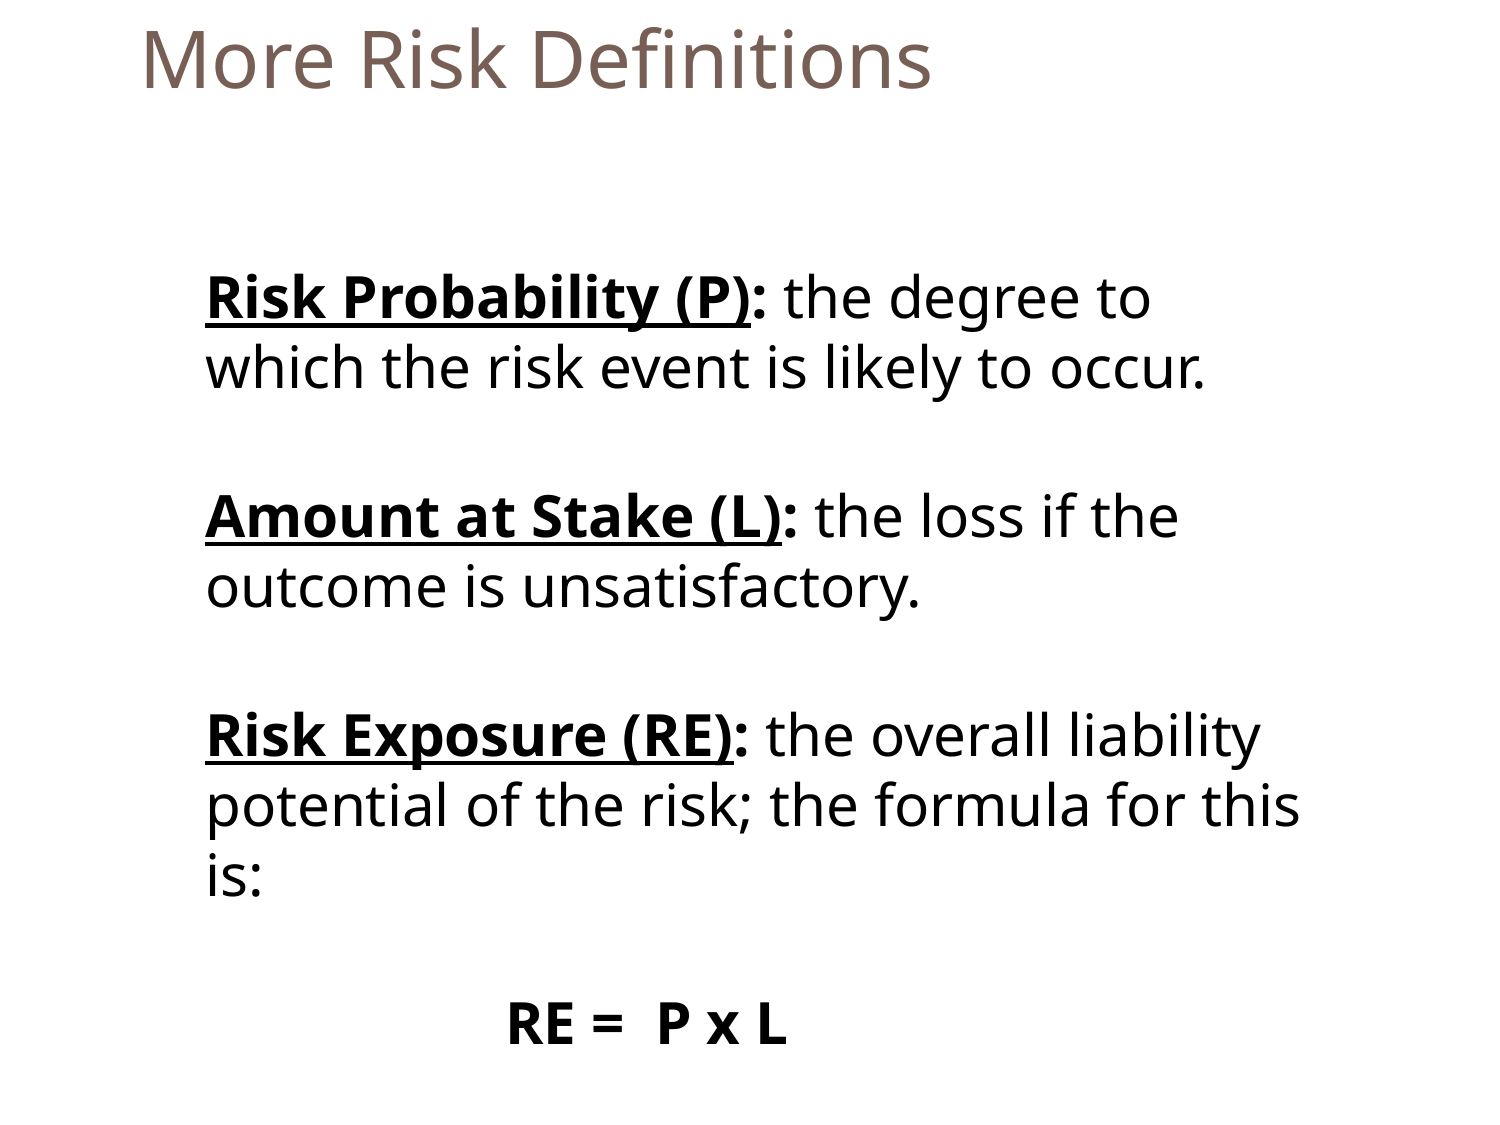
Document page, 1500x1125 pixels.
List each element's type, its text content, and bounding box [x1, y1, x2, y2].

title More Risk Definitions [125, 0, 1000, 113]
text_box Risk Probability (P): the degree to which the risk event is likely to occur. Amount at Stake (L): the loss if the outcome is unsatisfactory. Risk Exposure (RE): the overall liability potential of the risk; the formula for this is: RE = P x L [190, 253, 1336, 952]
